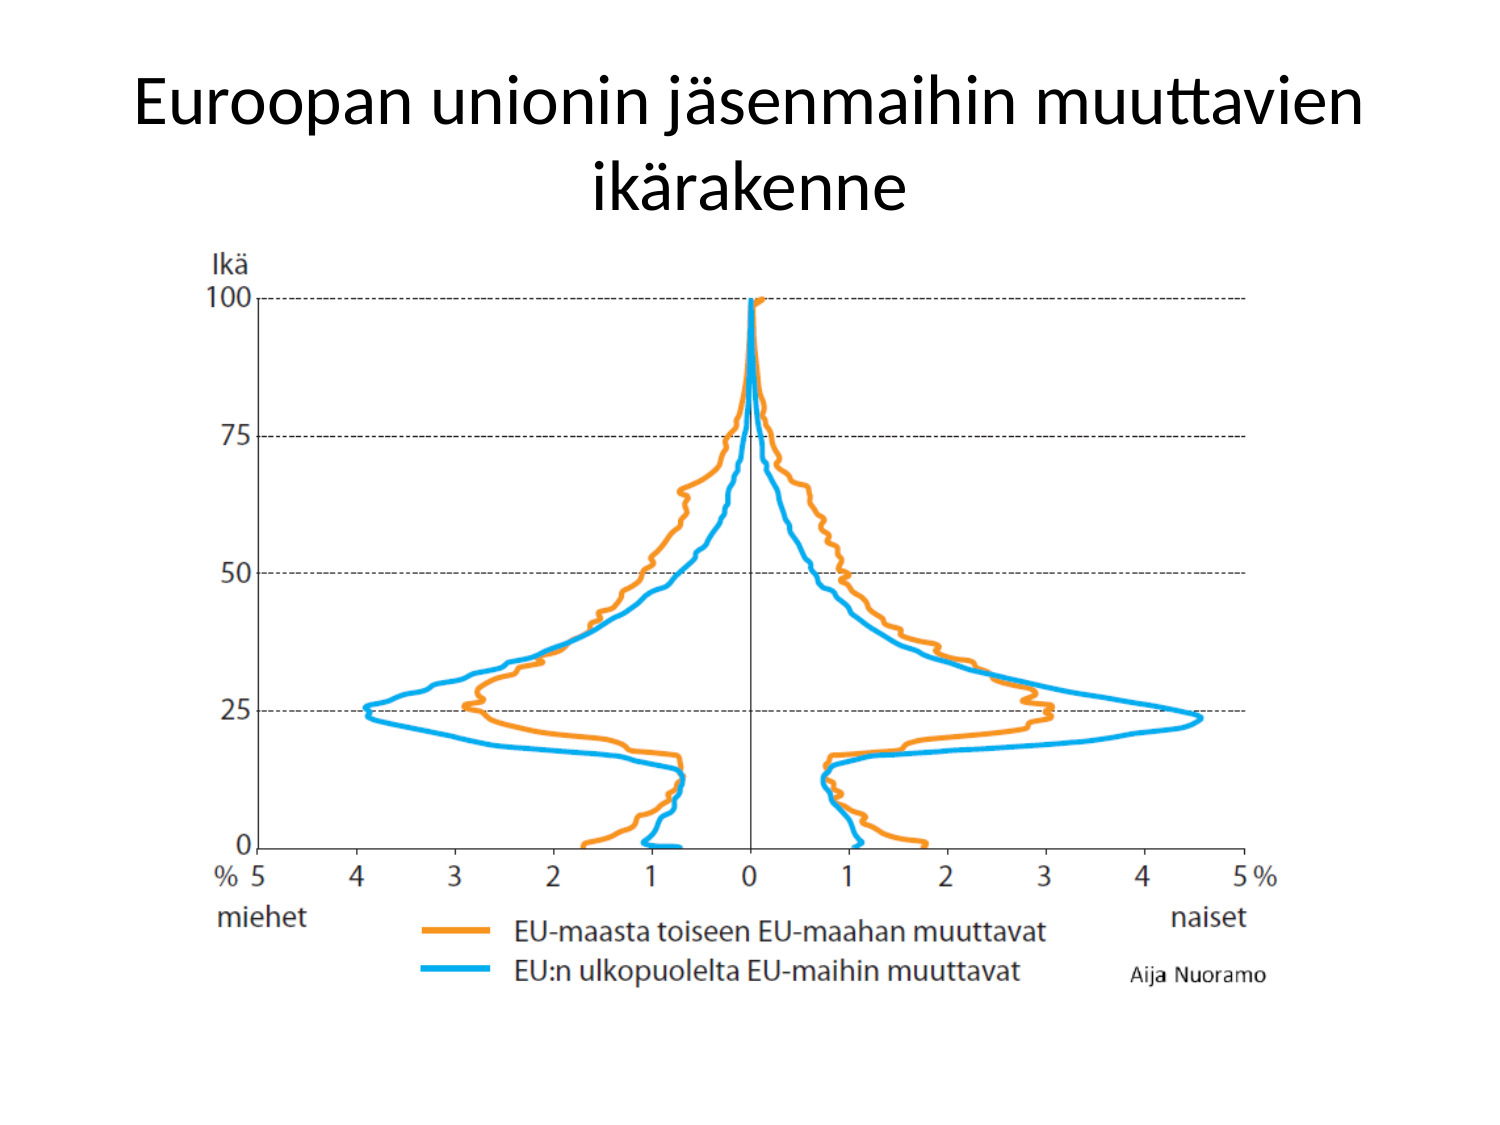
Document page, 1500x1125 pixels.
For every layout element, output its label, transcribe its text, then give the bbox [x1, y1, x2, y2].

picture [182, 238, 1290, 1027]
title Euroopan unionin jäsenmaihin muuttavien ikärakenne [75, 45, 1425, 233]
